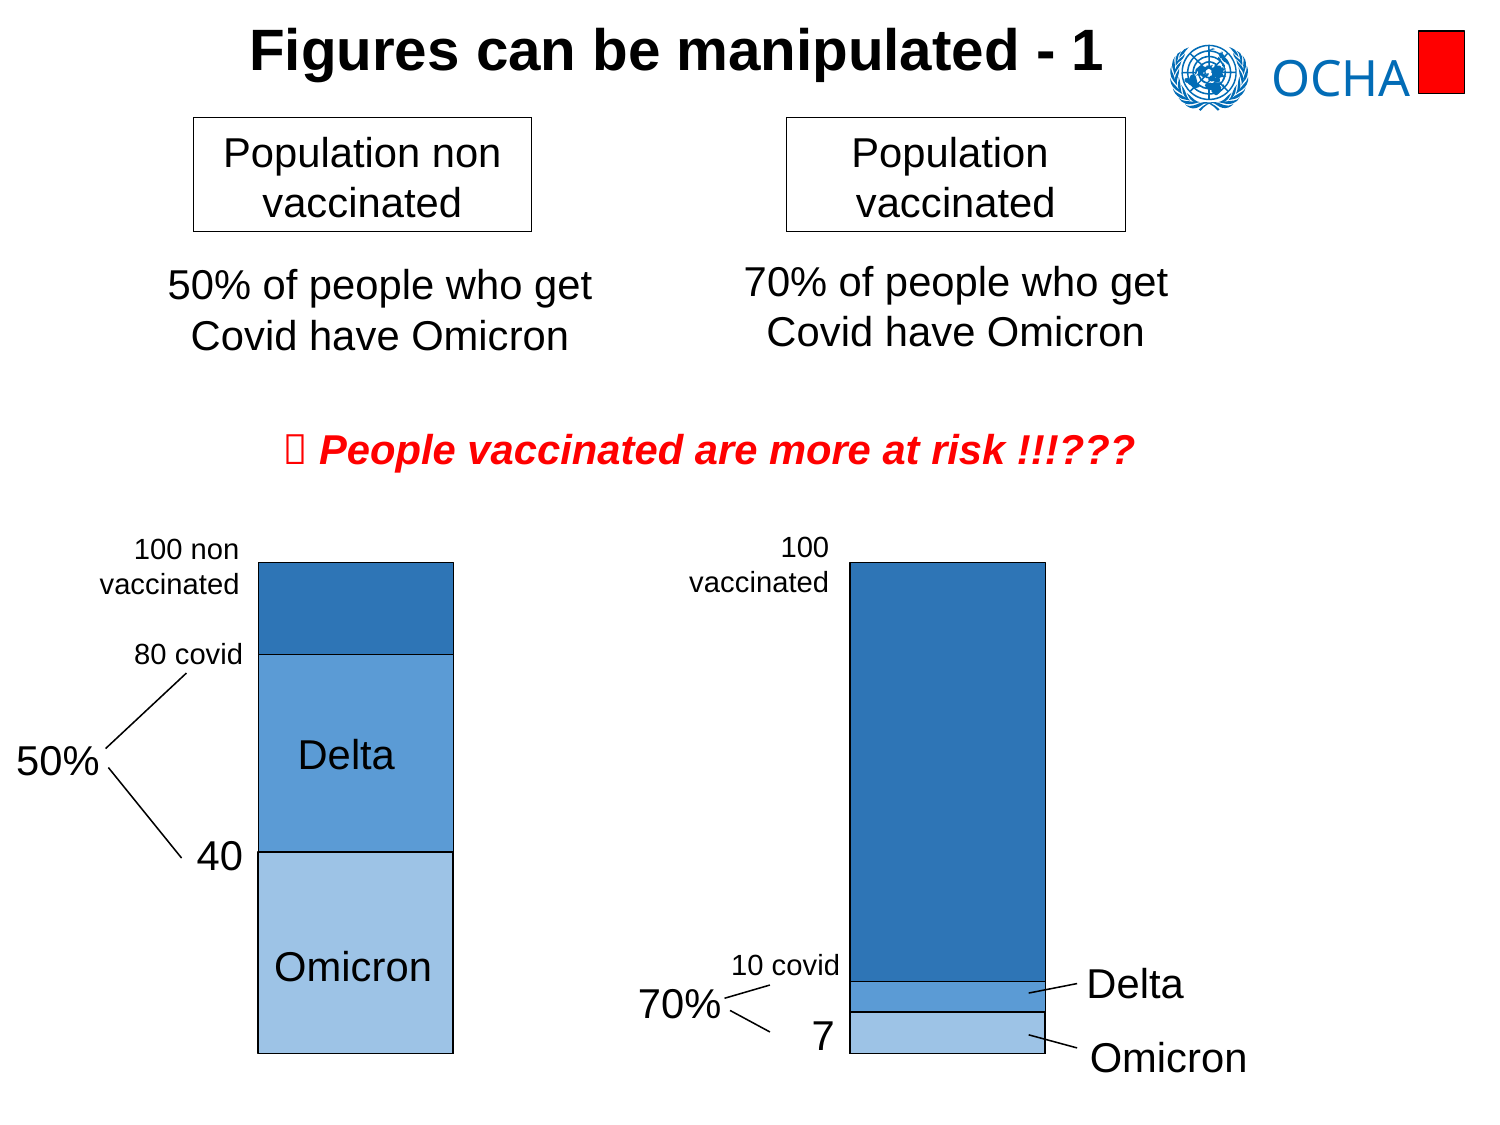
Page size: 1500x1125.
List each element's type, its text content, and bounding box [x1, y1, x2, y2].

text_box [258, 993, 454, 1054]
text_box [724, 984, 771, 999]
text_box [105, 672, 187, 749]
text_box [1028, 983, 1078, 994]
text_box 10 covid [674, 938, 856, 1000]
text_box [258, 851, 454, 932]
text_box  People vaccinated are more at risk !!!??? [211, 415, 1208, 485]
text_box Population vaccinated [786, 117, 1126, 232]
text_box Omicron [181, 932, 525, 993]
text_box 80 covid [78, 627, 259, 689]
text_box Delta [174, 720, 518, 782]
text_box 40 [166, 821, 274, 883]
text_box 100 non vaccinated [0, 522, 255, 584]
text_box 50% [0, 726, 120, 793]
text_box 50% of people who get Covid have Omicron [135, 250, 625, 377]
text_box 7 [769, 1001, 877, 1063]
text_box [877, 1012, 1045, 1054]
text_box 100 vaccinated [574, 521, 845, 583]
text_box [1418, 31, 1465, 94]
text_box [850, 562, 1046, 981]
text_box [729, 1010, 771, 1033]
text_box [108, 767, 182, 859]
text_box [1028, 1034, 1078, 1049]
text_box [258, 654, 454, 720]
text_box [258, 782, 454, 851]
text_box Figures can be manipulated - 1 [234, 4, 1184, 90]
text_box 70% [618, 969, 730, 1036]
text_box [850, 981, 1046, 1033]
text_box Delta [1044, 949, 1226, 1011]
text_box Population non vaccinated [193, 117, 532, 232]
text_box Omicron [1062, 1023, 1276, 1085]
text_box [258, 562, 454, 654]
text_box 70% of people who get Covid have Omicron [725, 247, 1187, 347]
